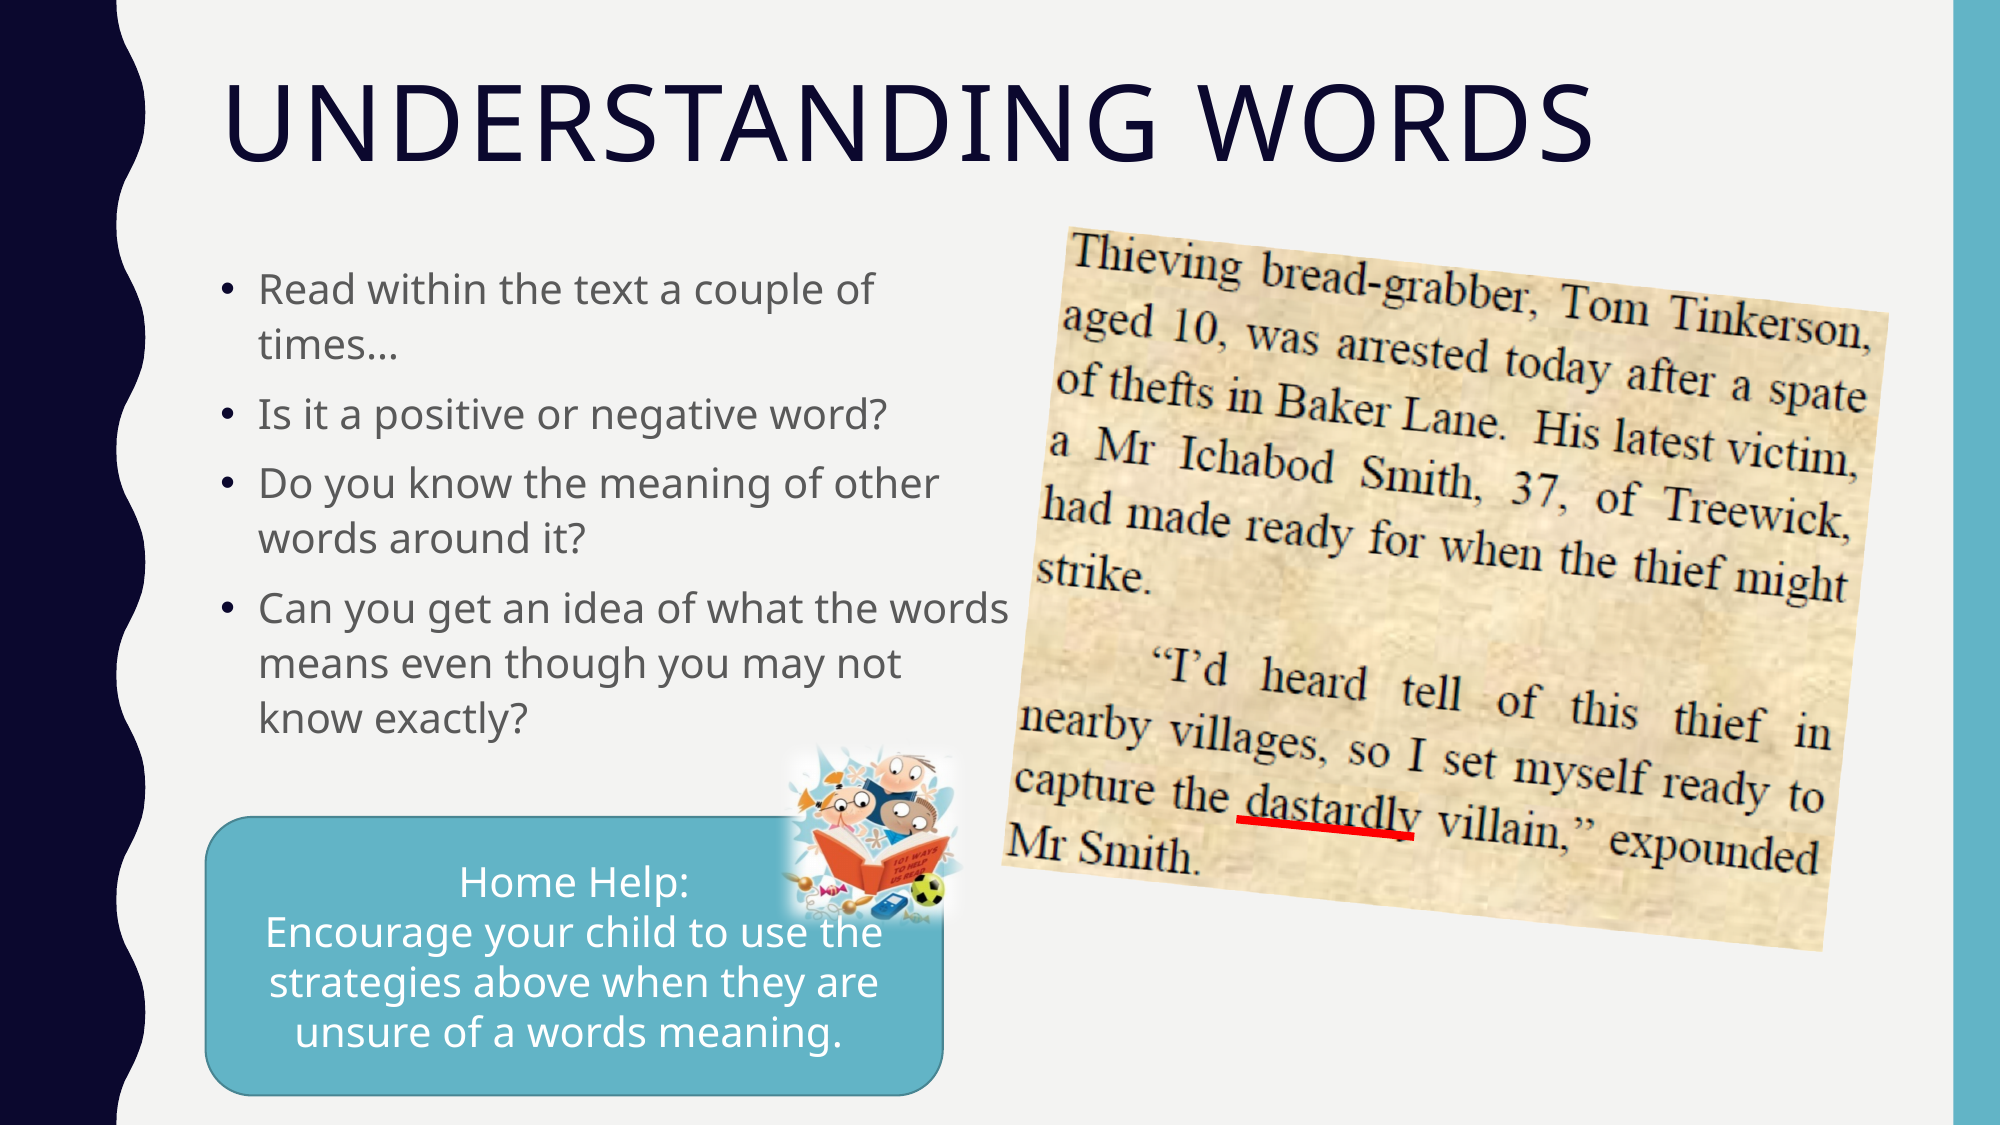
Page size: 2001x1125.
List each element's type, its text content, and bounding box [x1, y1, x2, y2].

picture [1002, 227, 1889, 951]
text_box Home Help: Encourage your child to use the strategies above when they are unsure of a words meaning. [204, 815, 944, 1097]
list Read within the text a couple of times… Is it a positive or negative word? Do you know the meaning of other words around it? Can you get an idea of what the words means even though you may not know exactly? [205, 250, 1031, 965]
picture [773, 736, 973, 934]
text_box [1236, 819, 1415, 837]
title Understanding words [205, 62, 1875, 308]
